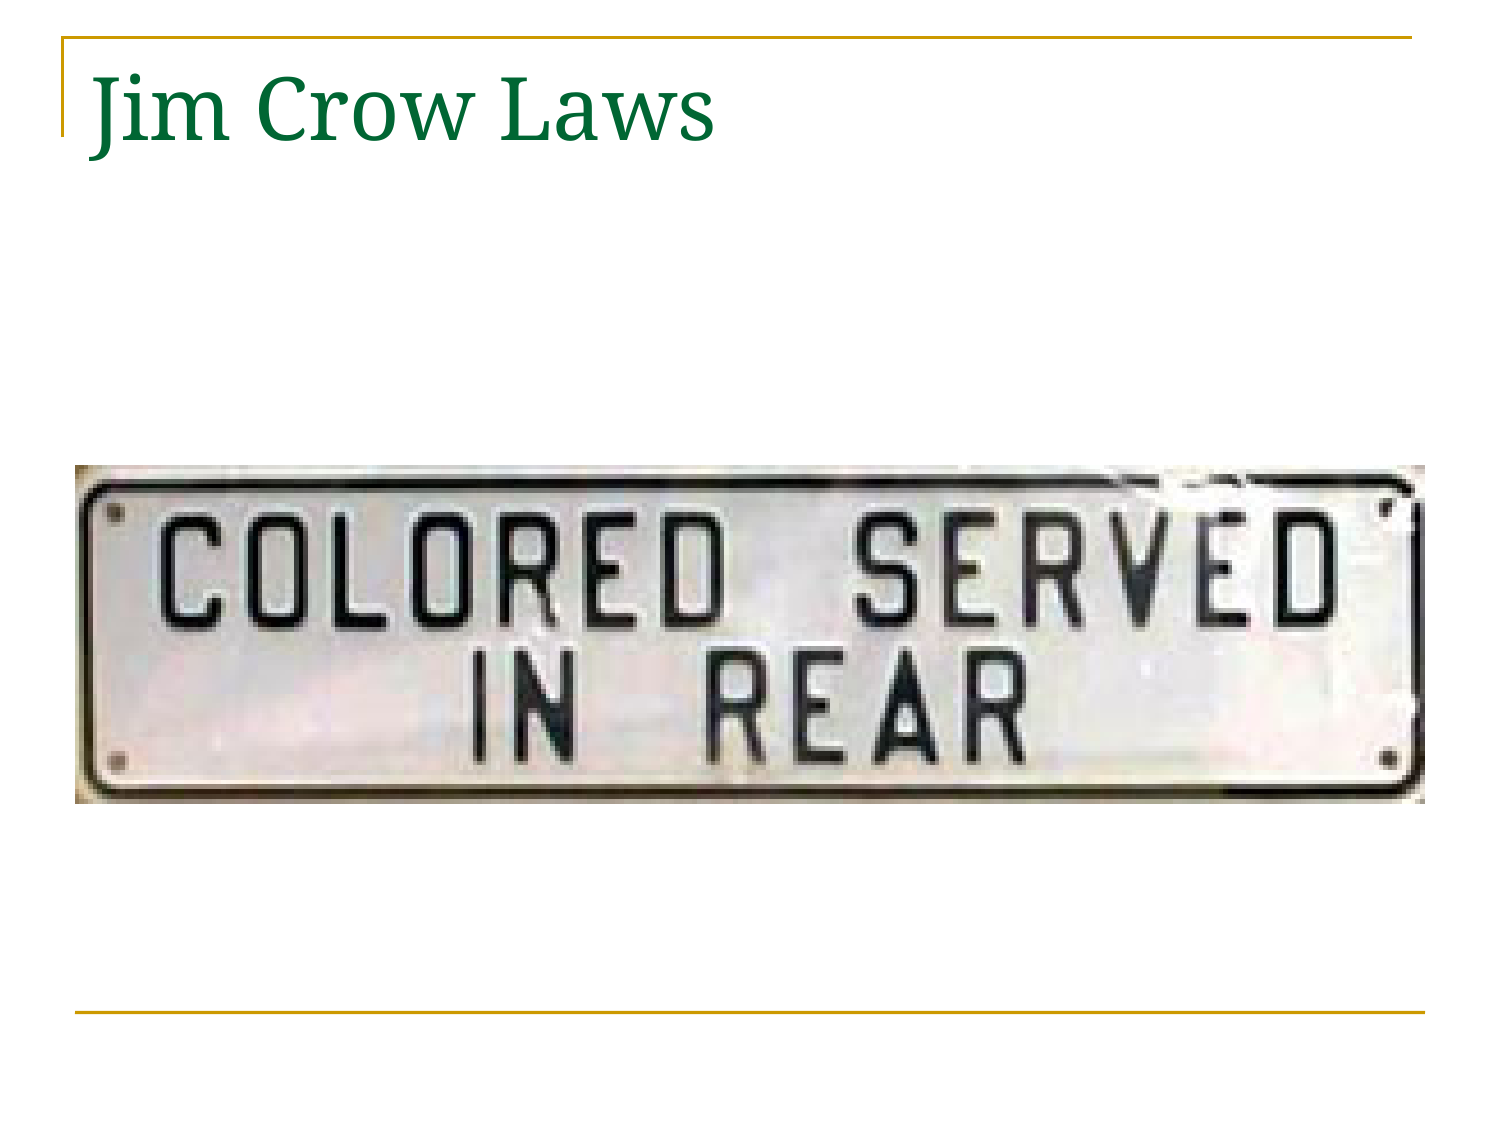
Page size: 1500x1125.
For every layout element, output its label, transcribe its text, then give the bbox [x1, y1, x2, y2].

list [74, 465, 1425, 804]
title Jim Crow Laws [75, 45, 1425, 233]
